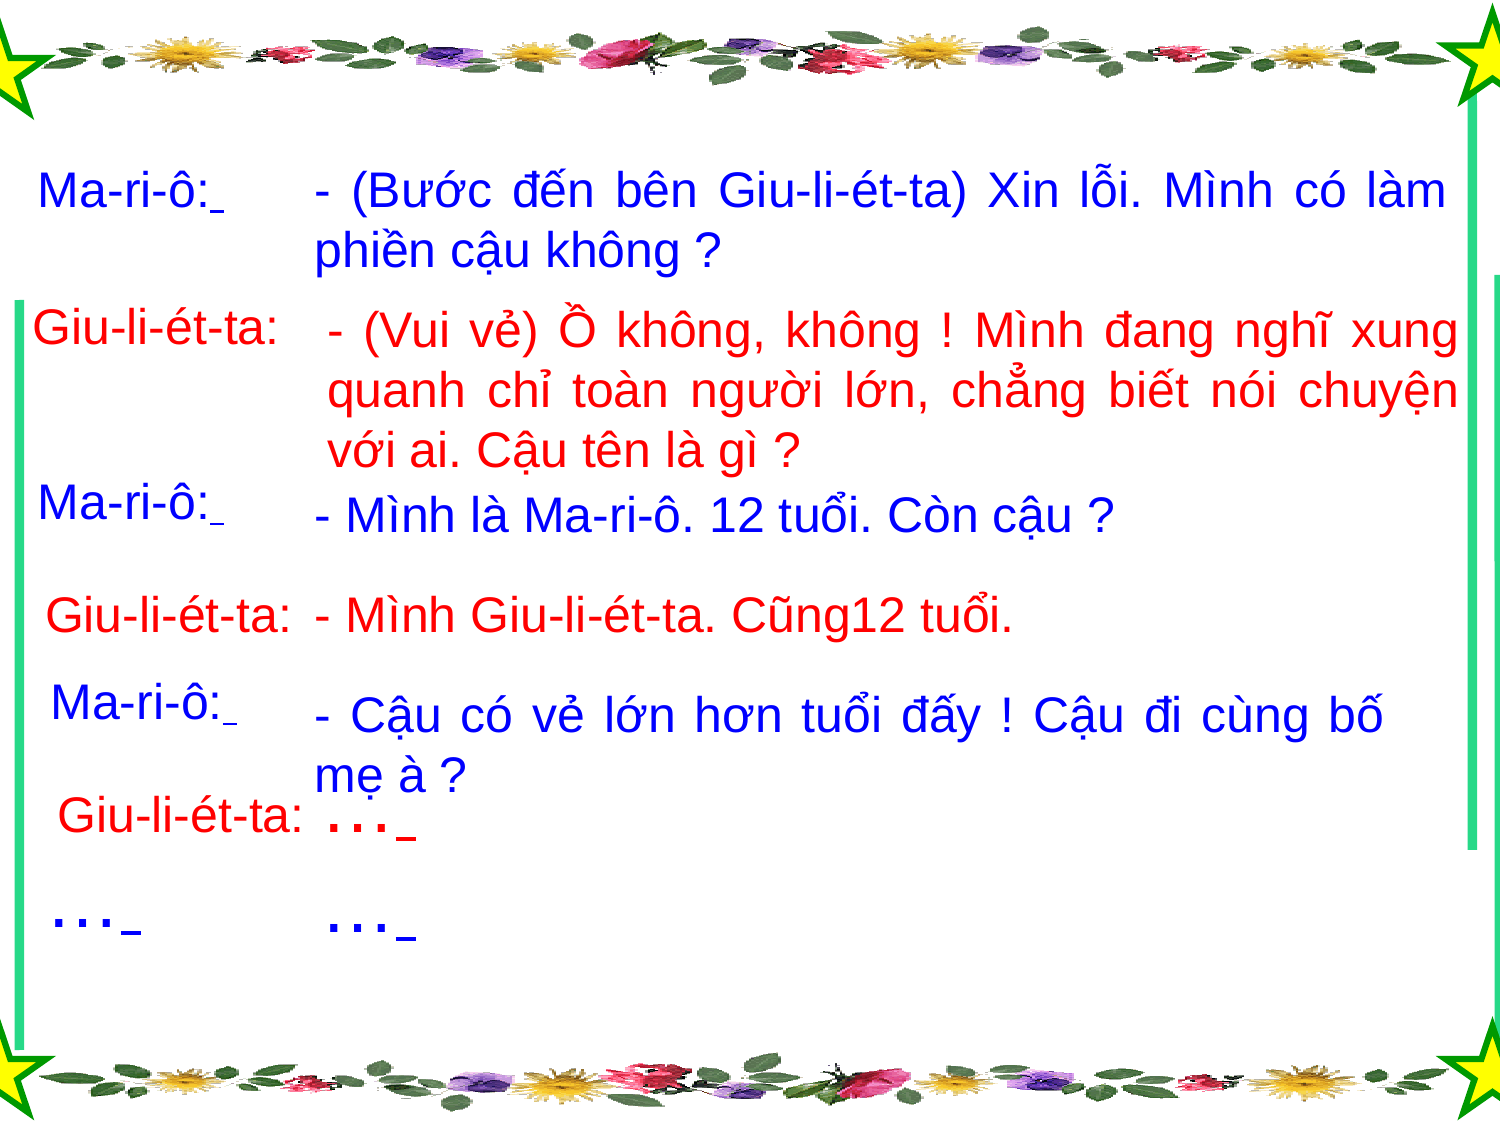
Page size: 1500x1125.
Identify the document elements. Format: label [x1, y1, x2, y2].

text_box [0, 12, 1500, 1113]
